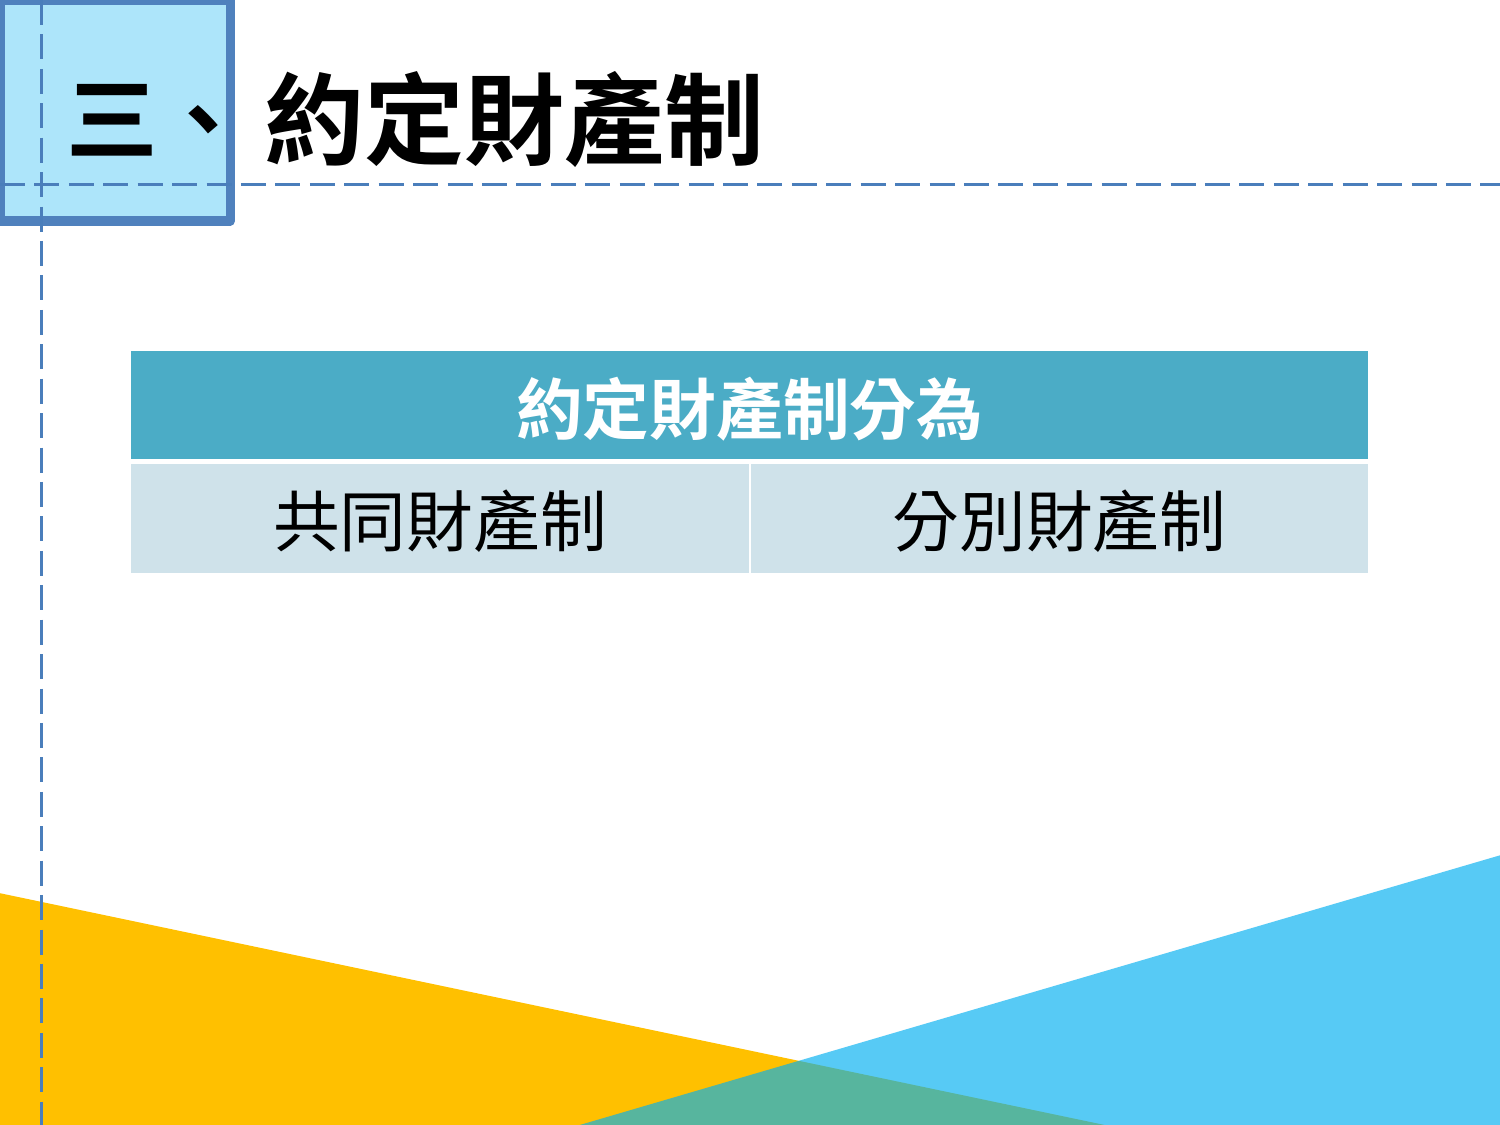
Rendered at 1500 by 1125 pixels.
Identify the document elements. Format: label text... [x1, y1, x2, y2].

table_cell 共同財產制 [131, 464, 749, 573]
table_header 約定財產制分為 [131, 351, 1368, 459]
title 約定財產制 [249, 23, 1445, 212]
table_cell 分別財產制 [751, 464, 1368, 573]
text_box 三、 [51, 54, 249, 180]
